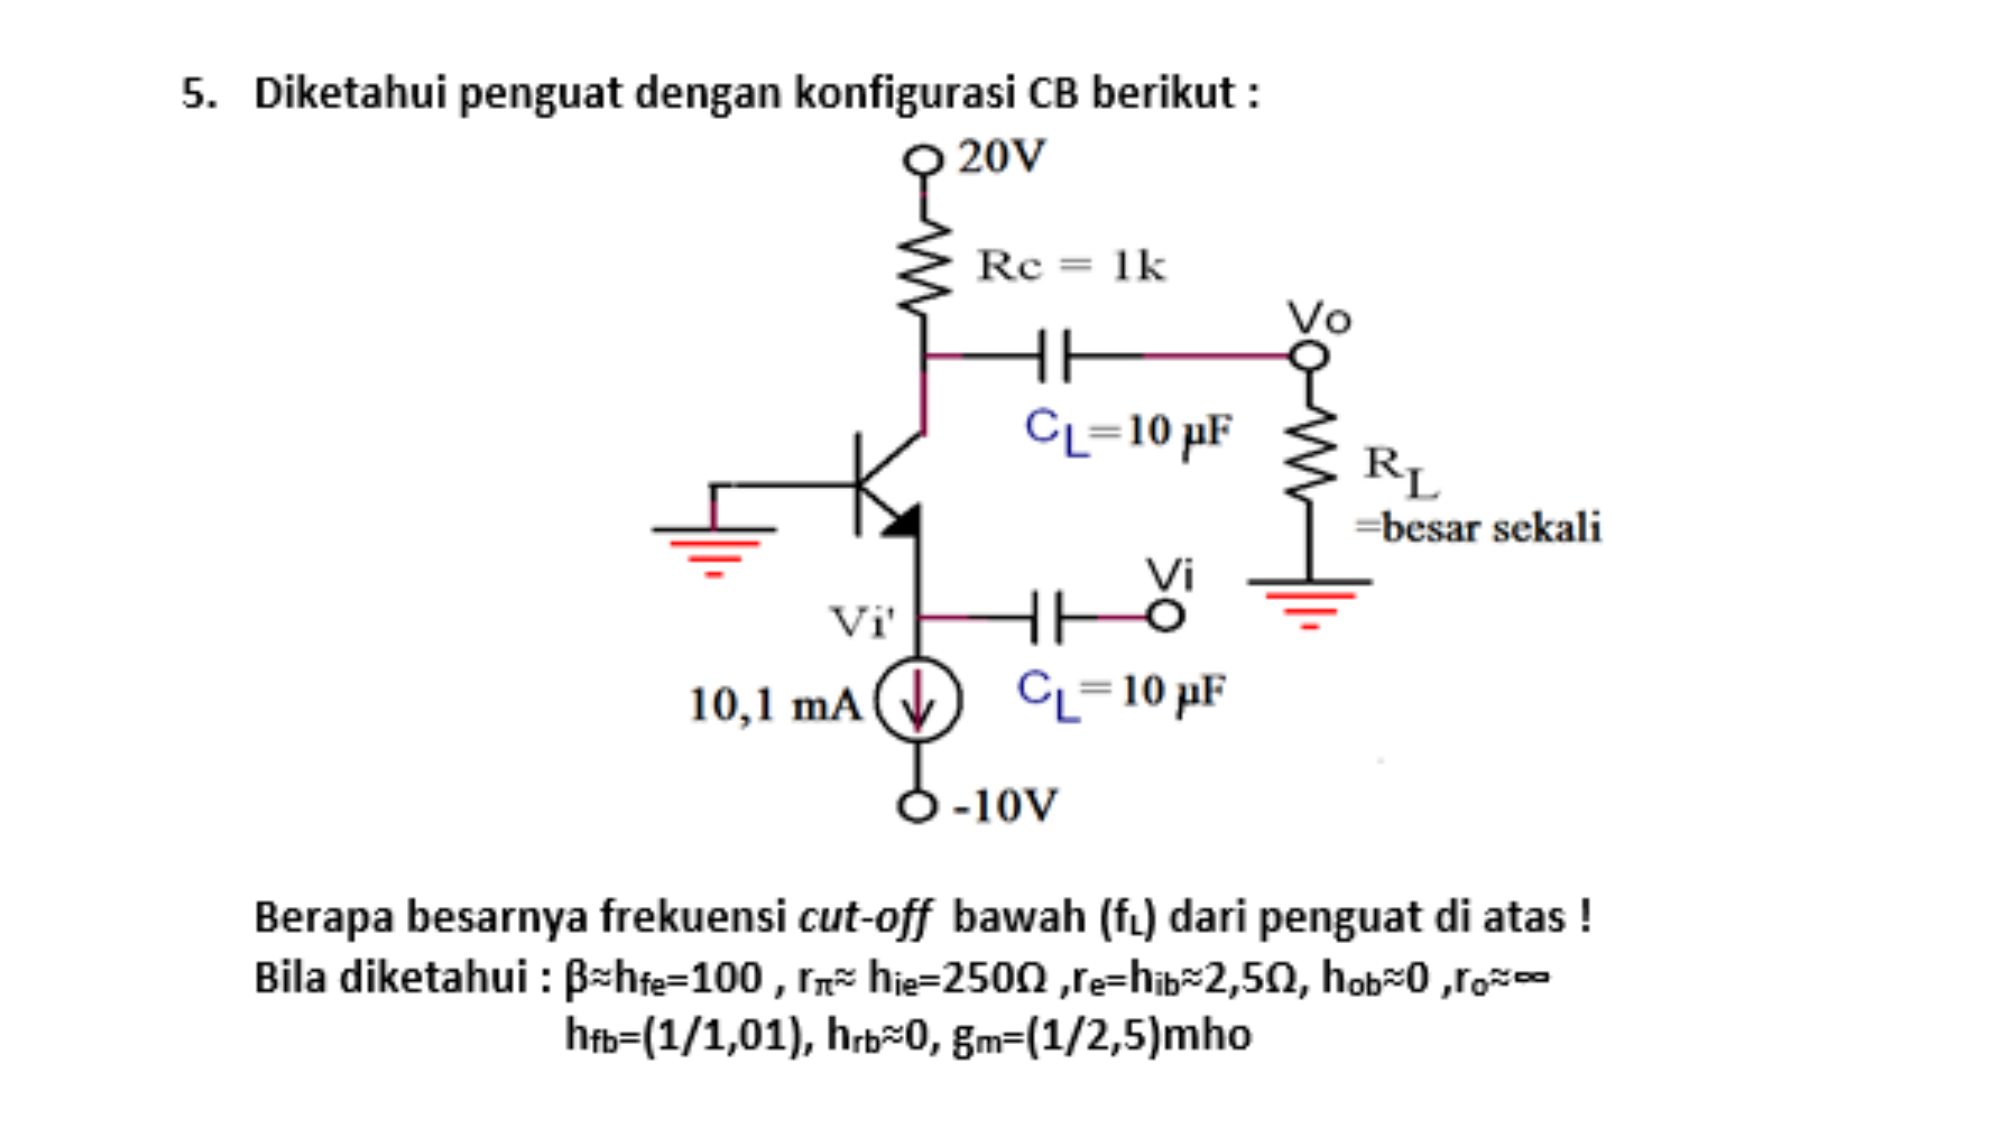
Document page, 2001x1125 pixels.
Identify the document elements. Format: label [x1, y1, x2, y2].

picture [137, 45, 1661, 1092]
